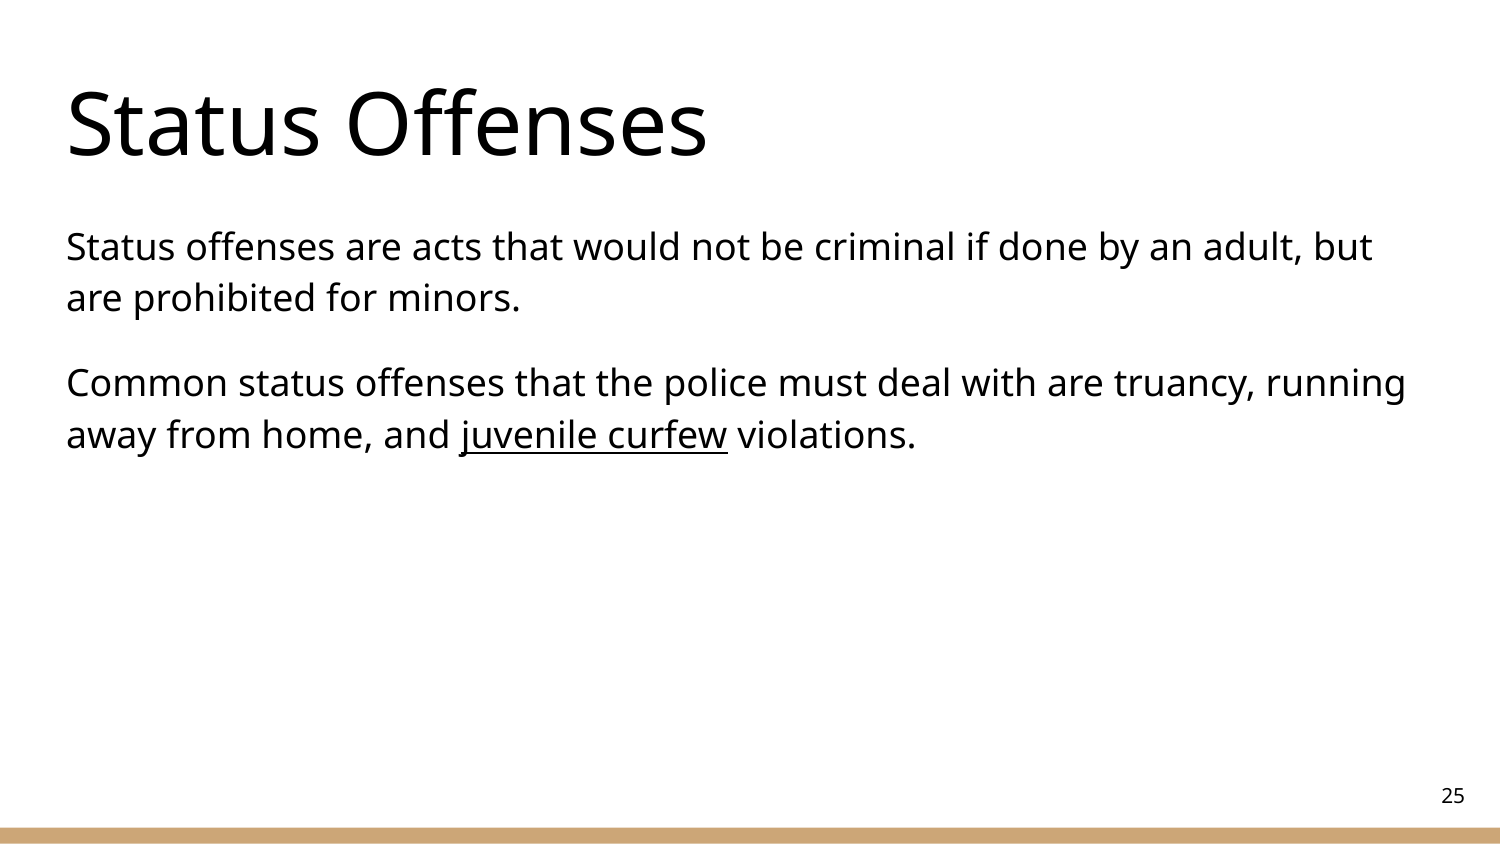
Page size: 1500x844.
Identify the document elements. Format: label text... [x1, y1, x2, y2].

slide_number ‹#› [1389, 764, 1480, 830]
list Status offenses are acts that would not be criminal if done by an adult, but are prohibited for minors. Common status offenses that the police must deal with are truancy, running away from home, and juvenile curfew violations. [51, 200, 1449, 752]
title Status Offenses [51, 51, 1449, 189]
